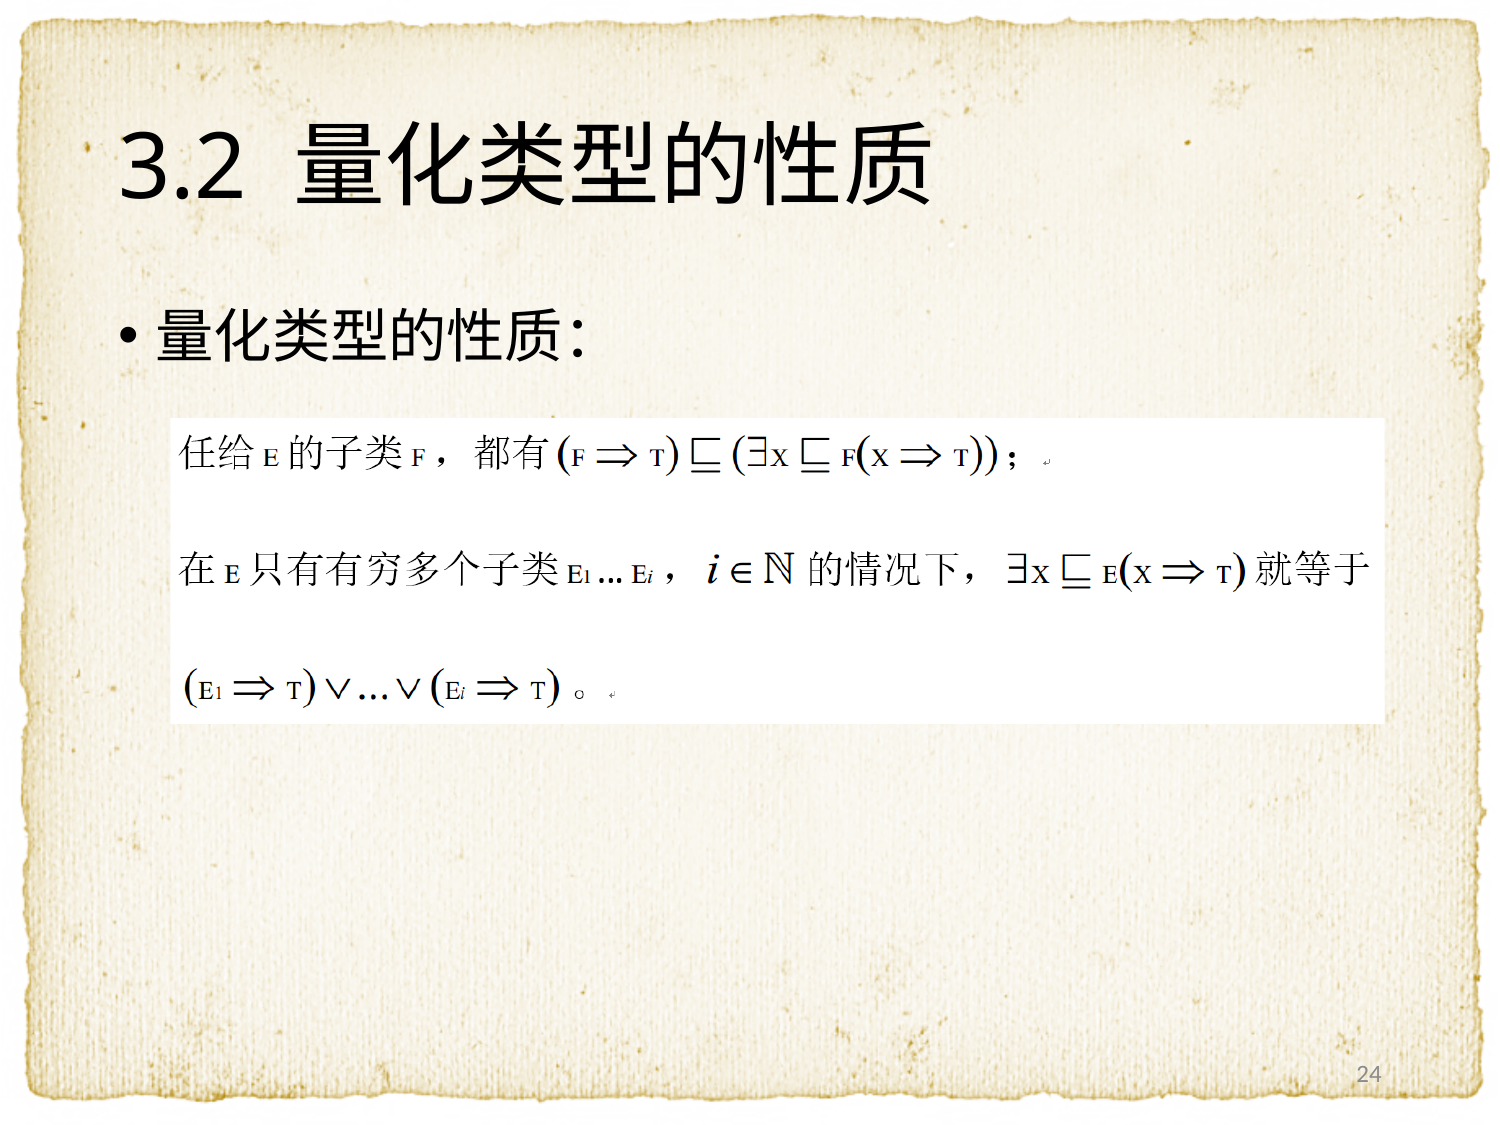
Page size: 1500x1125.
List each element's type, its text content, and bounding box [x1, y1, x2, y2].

slide_number 24 [1059, 1042, 1397, 1103]
picture [170, 418, 1385, 724]
title 3.2 量化类型的性质 [103, 59, 1397, 278]
list 量化类型的性质： [103, 299, 1397, 1014]
